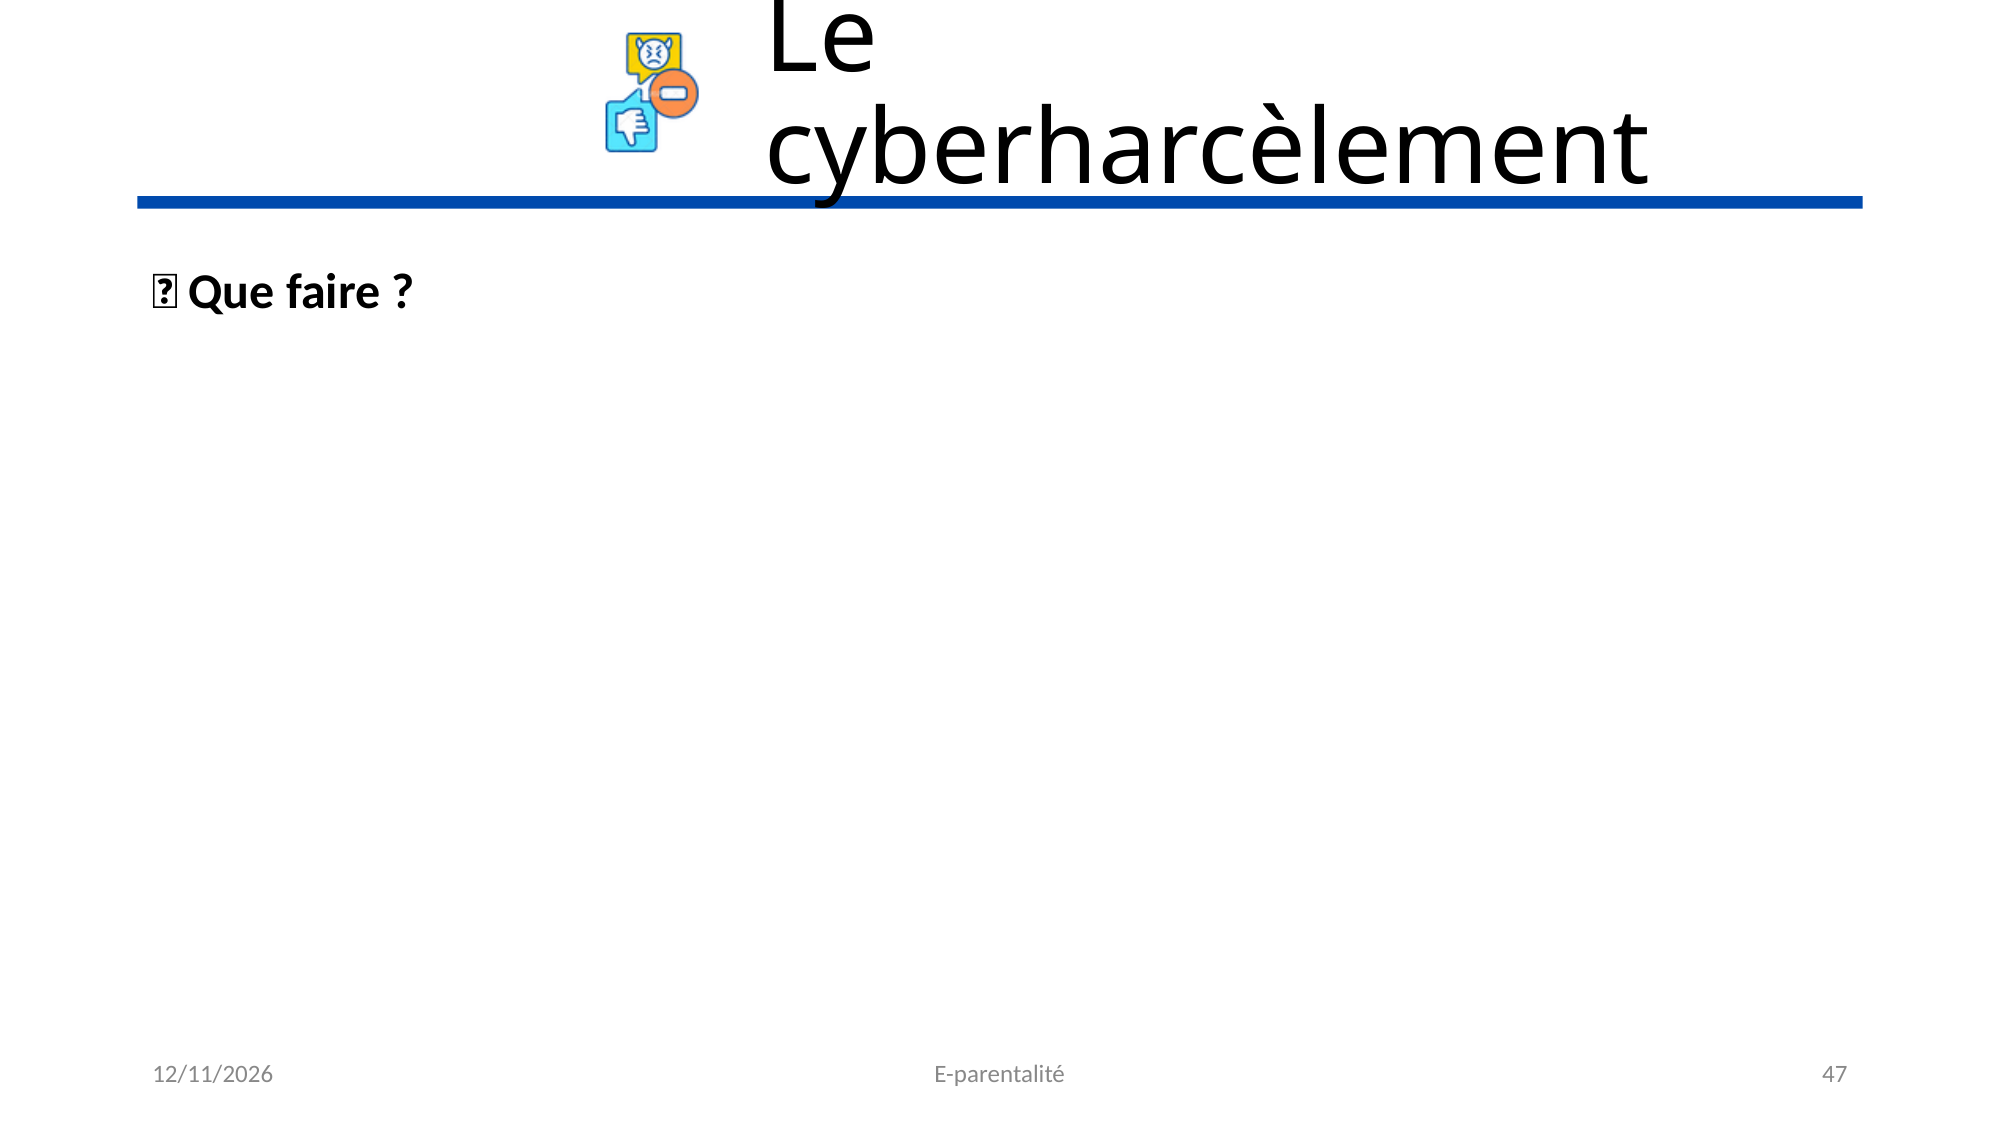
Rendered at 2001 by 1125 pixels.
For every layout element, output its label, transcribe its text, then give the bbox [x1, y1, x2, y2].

picture [587, 22, 710, 165]
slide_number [137, 1042, 588, 1103]
slide_number 47 [1412, 1042, 1863, 1103]
footer E-parentalité [662, 1042, 1338, 1103]
text_box 💡 Que faire ? [137, 250, 471, 326]
text_box Le cyberharcèlement [750, 23, 1796, 165]
